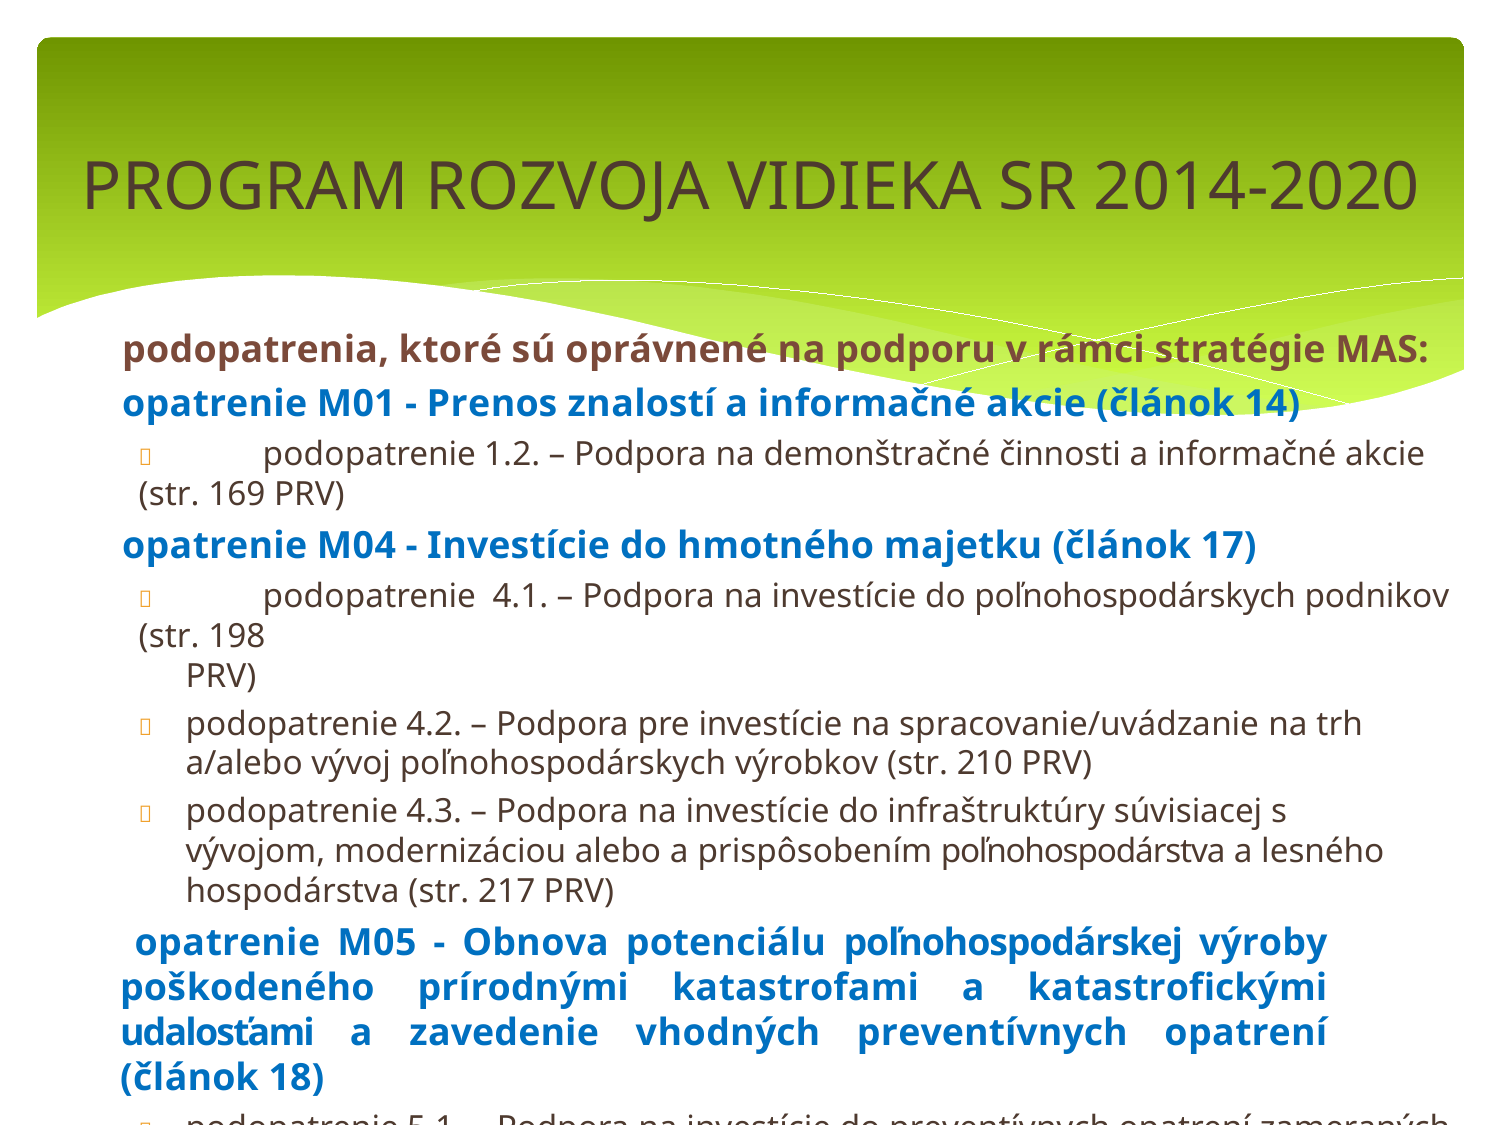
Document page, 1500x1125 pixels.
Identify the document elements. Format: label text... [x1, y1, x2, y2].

text_box podopatrenia, ktoré sú oprávnené na podporu v rámci stratégie MAS: opatrenie M01 - Prenos znalostí a informačné akcie (článok 14)  podopatrenie 1.2. – Podpora na demonštračné činnosti a informačné akcie (str. 169 PRV) opatrenie M04 - Investície do hmotného majetku (článok 17)  podopatrenie 4.1. – Podpora na investície do poľnohospodárskych podnikov (str. 198 PRV)  podopatrenie 4.2. – Podpora pre investície na spracovanie/uvádzanie na trh a/alebo vývoj poľnohospodárskych výrobkov (str. 210 PRV)  podopatrenie 4.3. – Podpora na investície do infraštruktúry súvisiacej s vývojom, modernizáciou alebo a prispôsobením poľnohospodárstva a lesného hospodárstva (str. 217 PRV) opatrenie M05 - Obnova potenciálu poľnohospodárskej výroby poškodeného prírodnými katastrofami a katastrofickými udalosťami a zavedenie vhodných preventívnych opatrení (článok 18)  podopatrenie 5.1. – Podpora na investície do preventívnych opatrení zameraných na zníženie následkov pravdepodobných prírodných katastrof, nepriaznivých poveternostných udalostí a katastrofických udalostí (str. 238 PRV) [61, 324, 1458, 1125]
title PROGRAM ROZVOJA VIDIEKA SR 2014-2020 [75, 57, 1425, 277]
